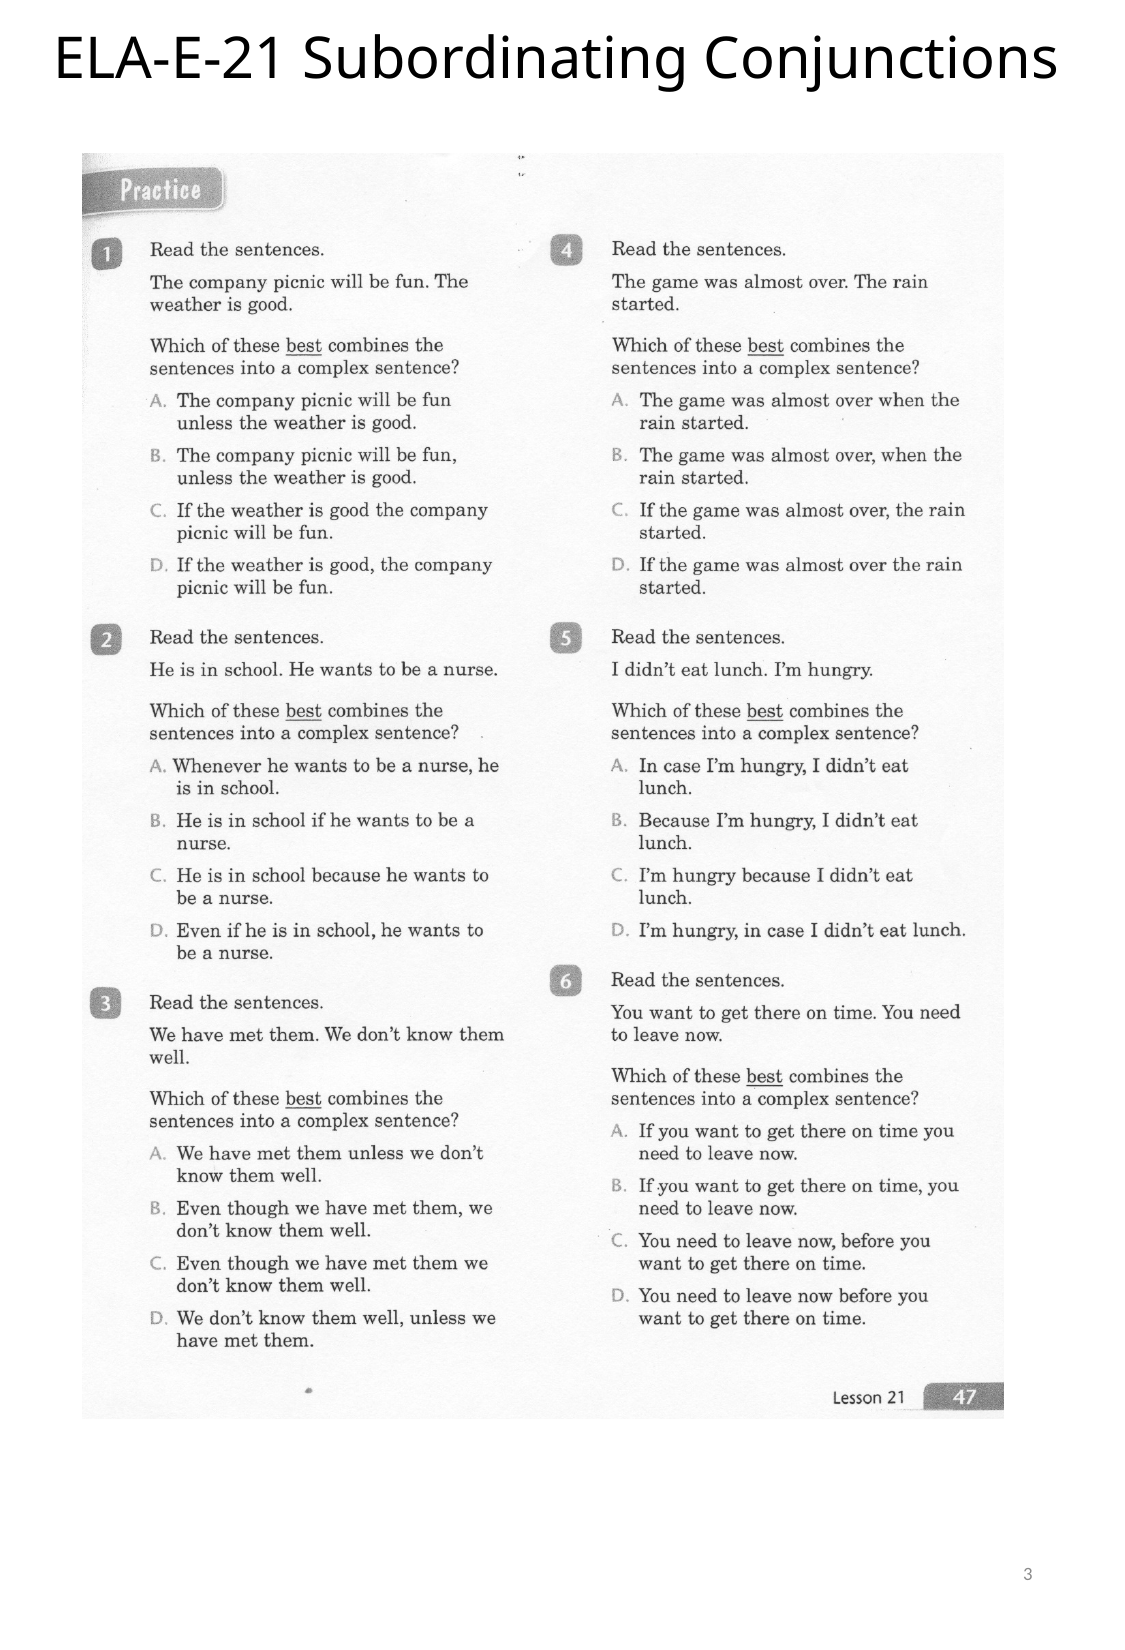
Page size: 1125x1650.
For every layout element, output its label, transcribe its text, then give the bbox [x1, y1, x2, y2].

slide_number 3 [794, 1529, 1048, 1618]
title ELA-E-21 Subordinating Conjunctions [38, 0, 1087, 121]
picture [82, 153, 1004, 1419]
